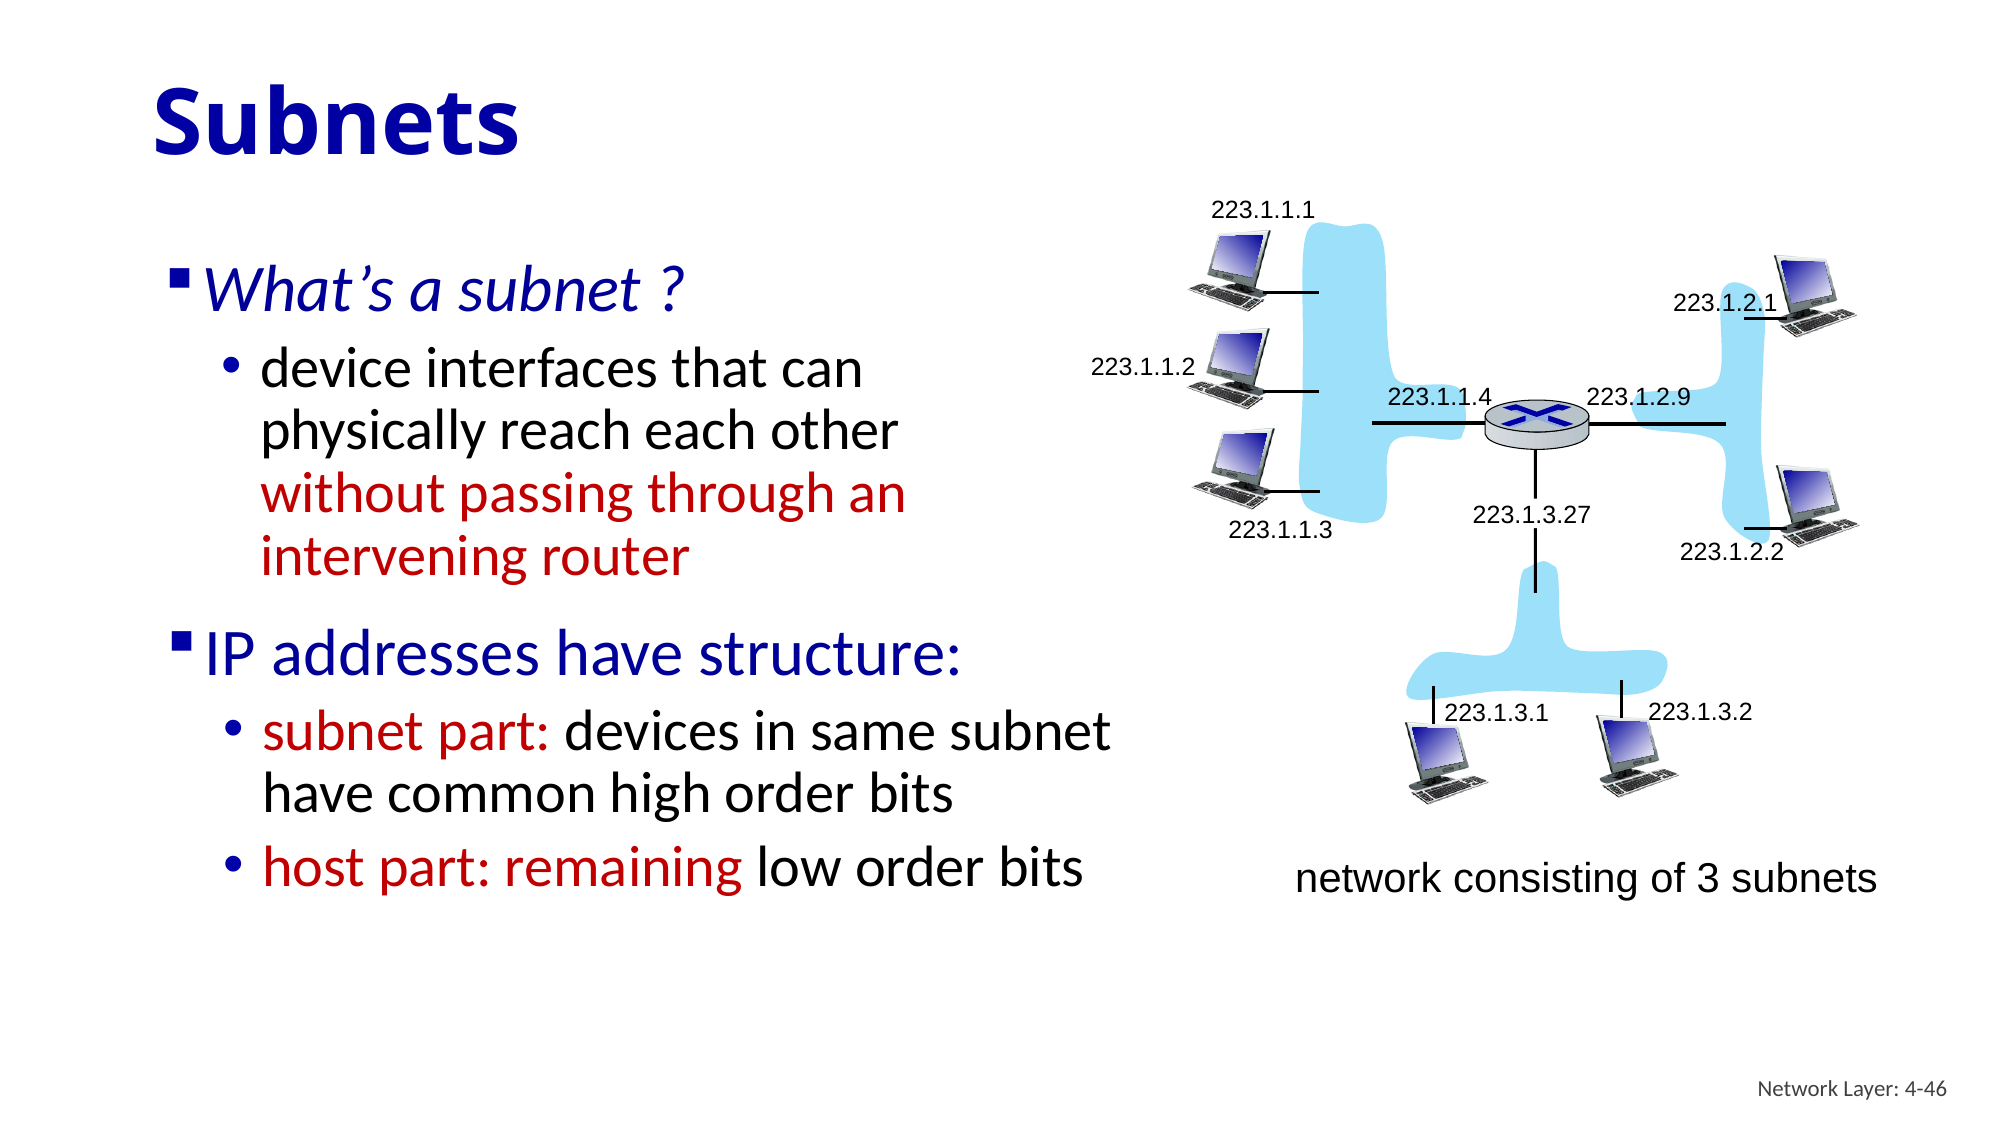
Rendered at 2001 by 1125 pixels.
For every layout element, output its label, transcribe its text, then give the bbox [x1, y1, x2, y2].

text_box 223.1.3.2 [1633, 688, 1769, 733]
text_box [1485, 399, 1589, 450]
text_box [1298, 223, 1467, 523]
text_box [1075, 343, 1166, 389]
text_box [1773, 461, 1880, 554]
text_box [1771, 251, 1877, 344]
text_box [1406, 561, 1668, 700]
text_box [1457, 491, 1608, 537]
text_box 223.1.3.1 [1435, 688, 1565, 734]
text_box 223.1.2.1 [1658, 279, 1771, 325]
text_box 223.1.1.3 [1213, 506, 1349, 552]
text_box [1166, 324, 1272, 416]
text_box What’s a subnet ? device interfaces that can physically reach each other without passing through an intervening router [149, 246, 1053, 611]
text_box IP addresses have structure: subnet part: devices in same subnet have common high order bits host part: remaining low order bits [151, 609, 1145, 1048]
slide_number Network Layer: 4-46 [1512, 1056, 1963, 1117]
title Subnets [137, 51, 1863, 198]
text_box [1167, 226, 1273, 318]
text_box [1593, 711, 1699, 804]
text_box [1402, 718, 1509, 811]
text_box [1171, 424, 1277, 516]
text_box [1636, 325, 1771, 528]
text_box network consisting of 3 subnets [1280, 843, 1893, 908]
text_box 223.1.2.2 [1665, 528, 1800, 573]
text_box 223.1.1.1 [1196, 185, 1332, 231]
text_box 223.1.2.9 [1571, 373, 1707, 419]
text_box 223.1.1.4 [1372, 373, 1508, 418]
